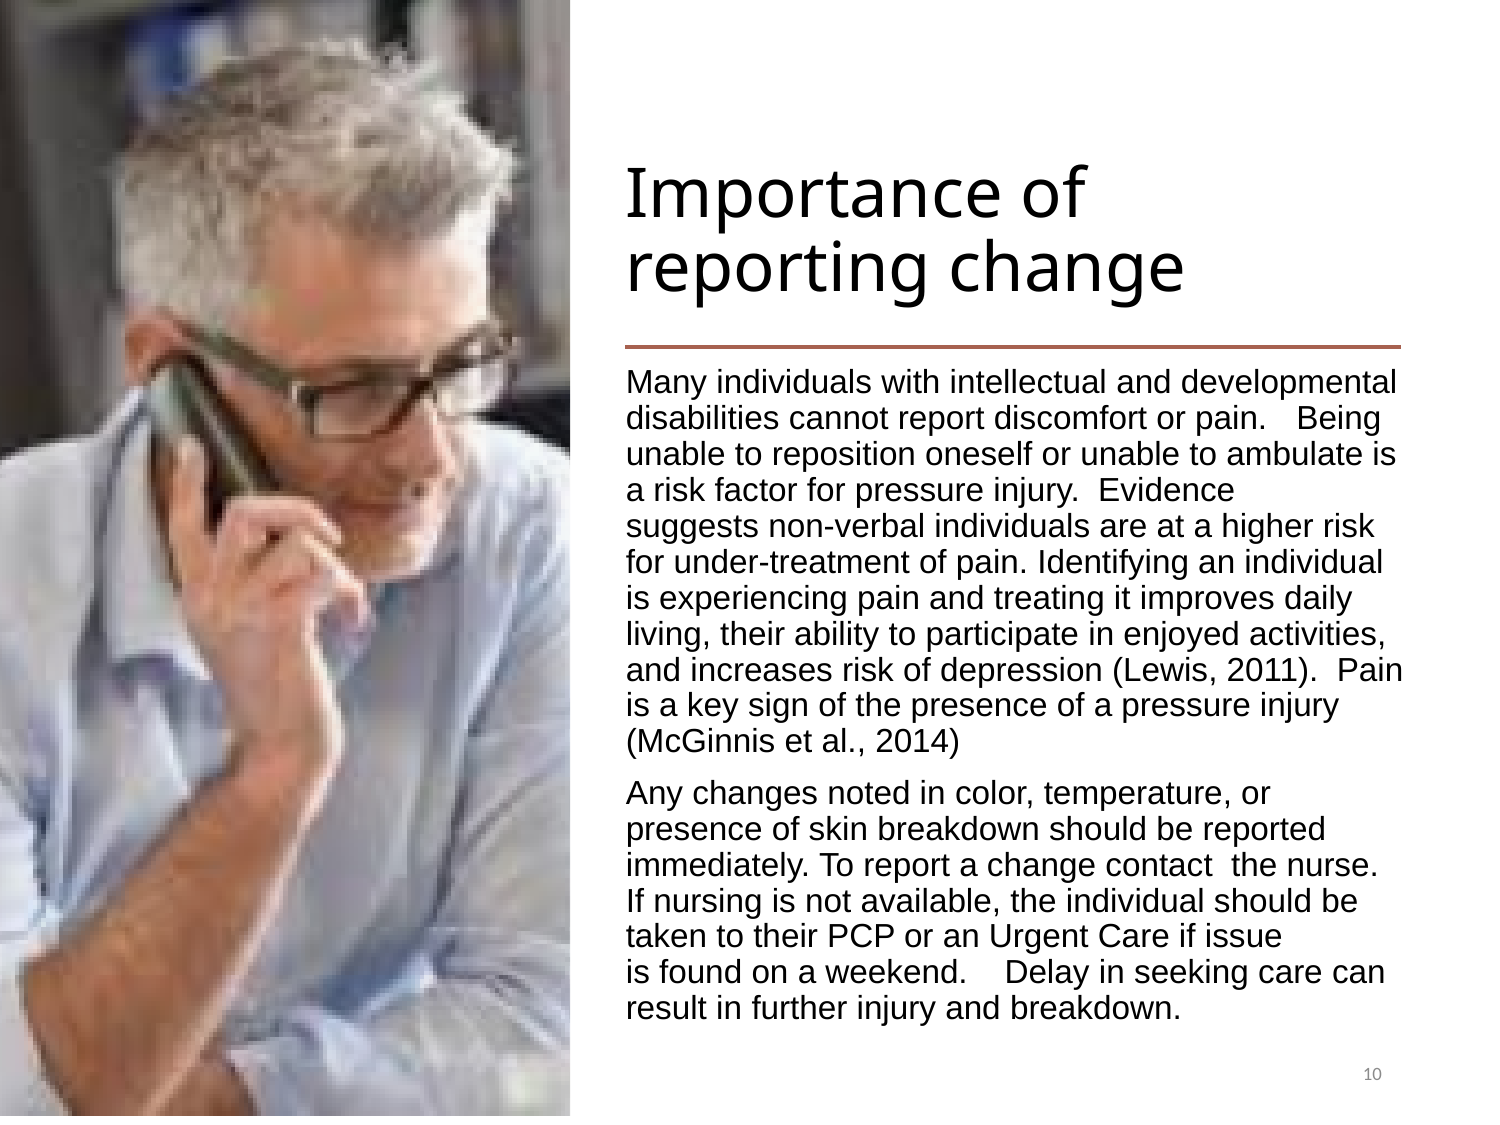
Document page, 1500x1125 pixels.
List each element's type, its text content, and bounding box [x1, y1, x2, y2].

picture [0, 0, 571, 1125]
list Many individuals with intellectual and developmental disabilities cannot report discomfort or pain. Being unable to reposition oneself or unable to ambulate is a risk factor for pressure injury. Evidence suggests non-verbal individuals are at a higher risk for under-treatment of pain. Identifying an individual is experiencing pain and treating it improves daily living, their ability to participate in enjoyed activities, and increases risk of depression (Lewis, 2011). Pain is a key sign of the presence of a pressure injury (McGinnis et al., 2014) Any changes noted in color, temperature, or presence of skin breakdown should be reported immediately. To report a change contact the nurse. If nursing is not available, the individual should be taken to their PCP or an Urgent Care if issue is found on a weekend. Delay in seeking care can result in further injury and breakdown. [610, 357, 1422, 1090]
slide_number 10 [1250, 1042, 1397, 1103]
title Importance of reporting change [610, 103, 1422, 315]
